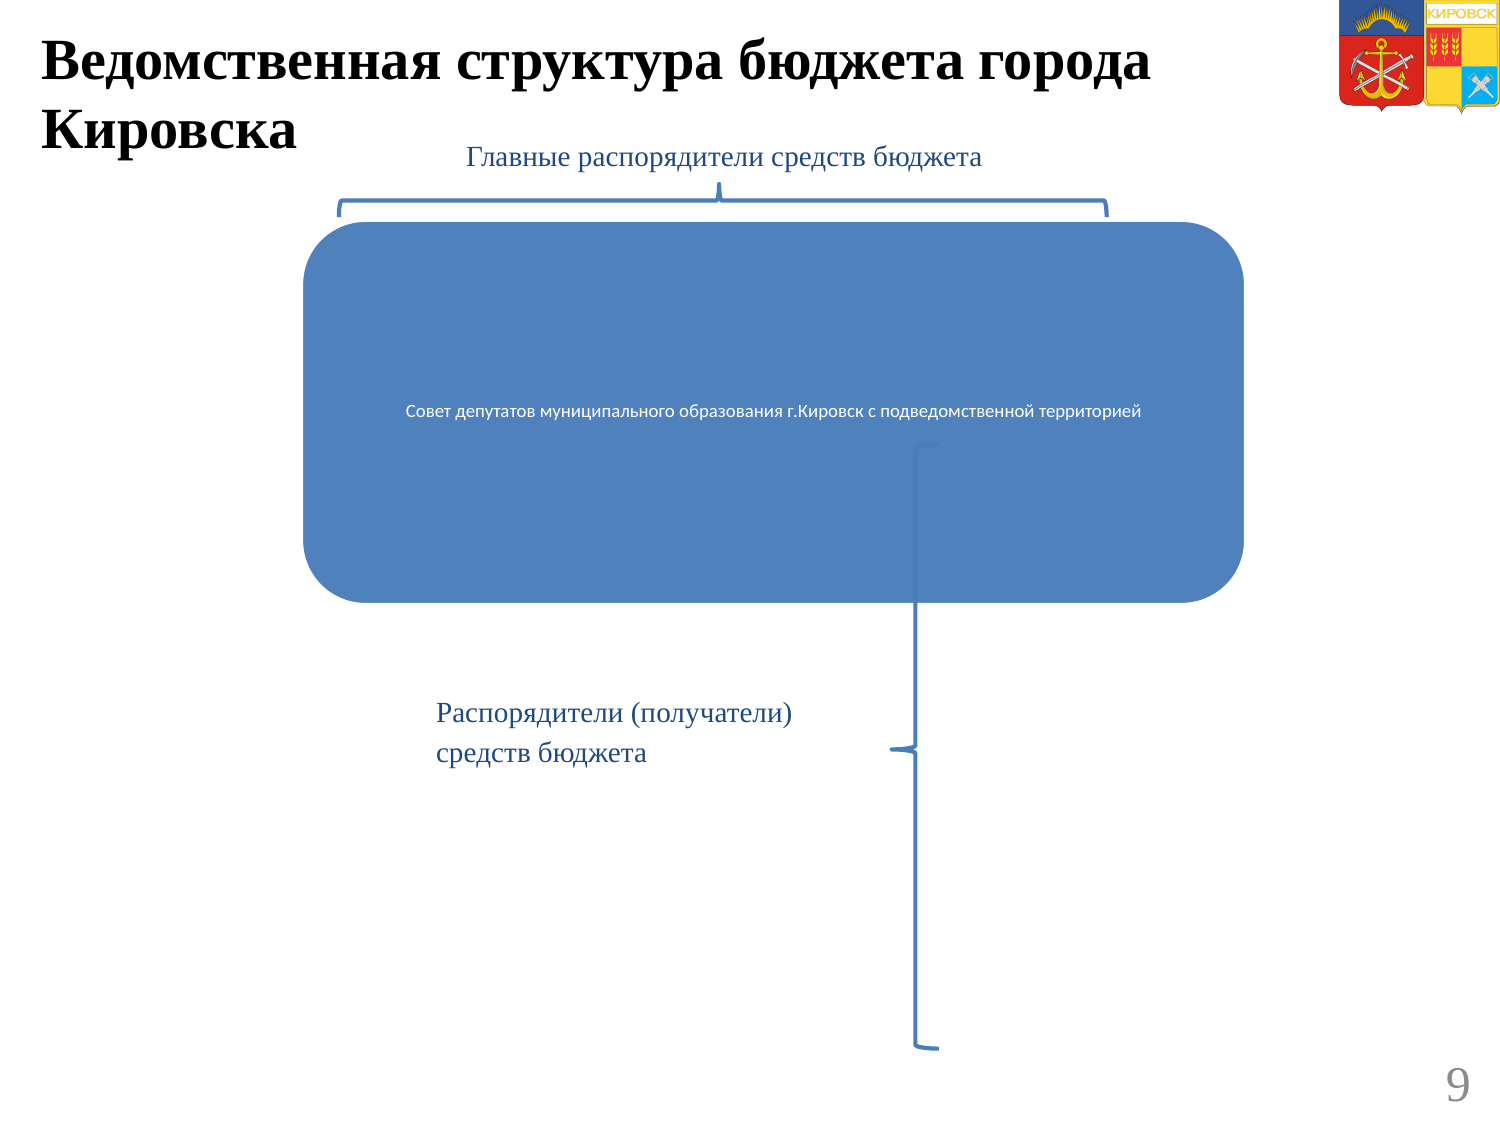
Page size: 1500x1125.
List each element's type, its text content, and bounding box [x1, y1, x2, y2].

title Ведомственная структура бюджета города Кировска [41, 13, 1313, 129]
text_box Главные распорядители средств бюджета [342, 124, 1107, 188]
slide_number 9 [1364, 1051, 1486, 1112]
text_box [1313, 0, 1500, 123]
text_box [338, 183, 1108, 218]
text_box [182, 219, 1365, 1107]
